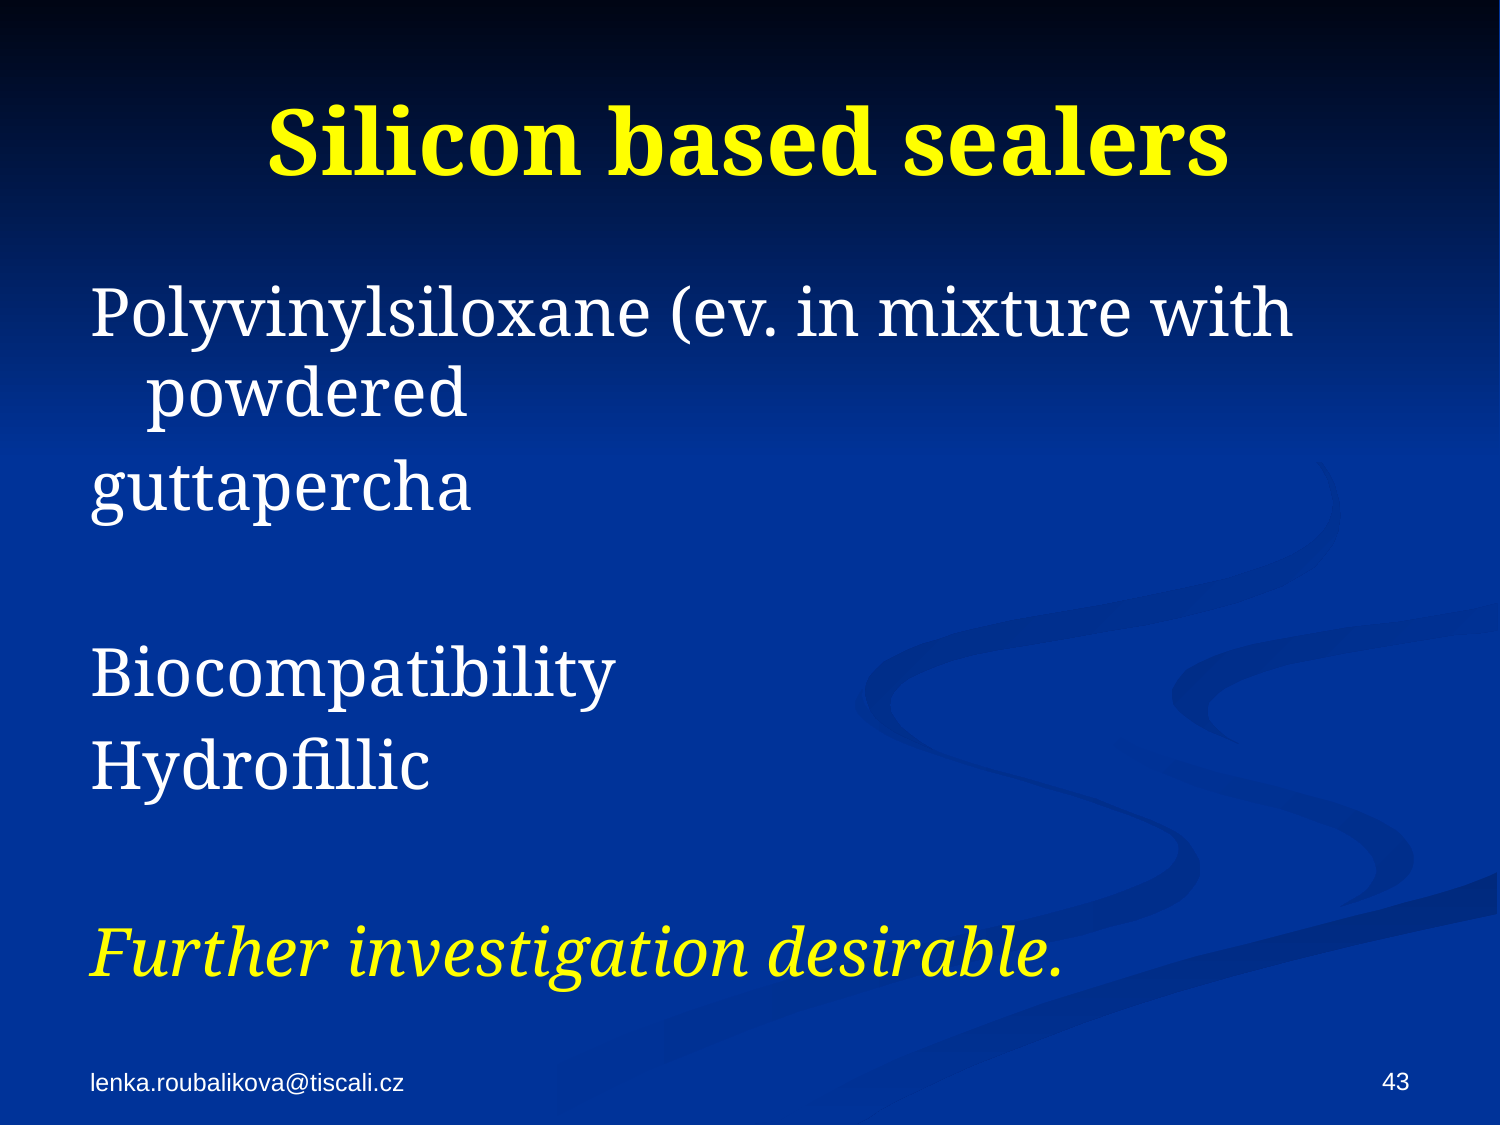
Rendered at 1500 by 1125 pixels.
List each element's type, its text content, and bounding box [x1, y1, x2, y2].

slide_number lenka.roubalikova@tiscali.cz [74, 1025, 426, 1104]
title Silicon based sealers [74, 44, 1426, 233]
list Polyvinylsiloxane (ev. in mixture with powdered guttapercha Biocompatibility Hydrofillic Further investigation desirable. [74, 262, 1426, 1006]
slide_number 43 [1074, 1024, 1426, 1104]
